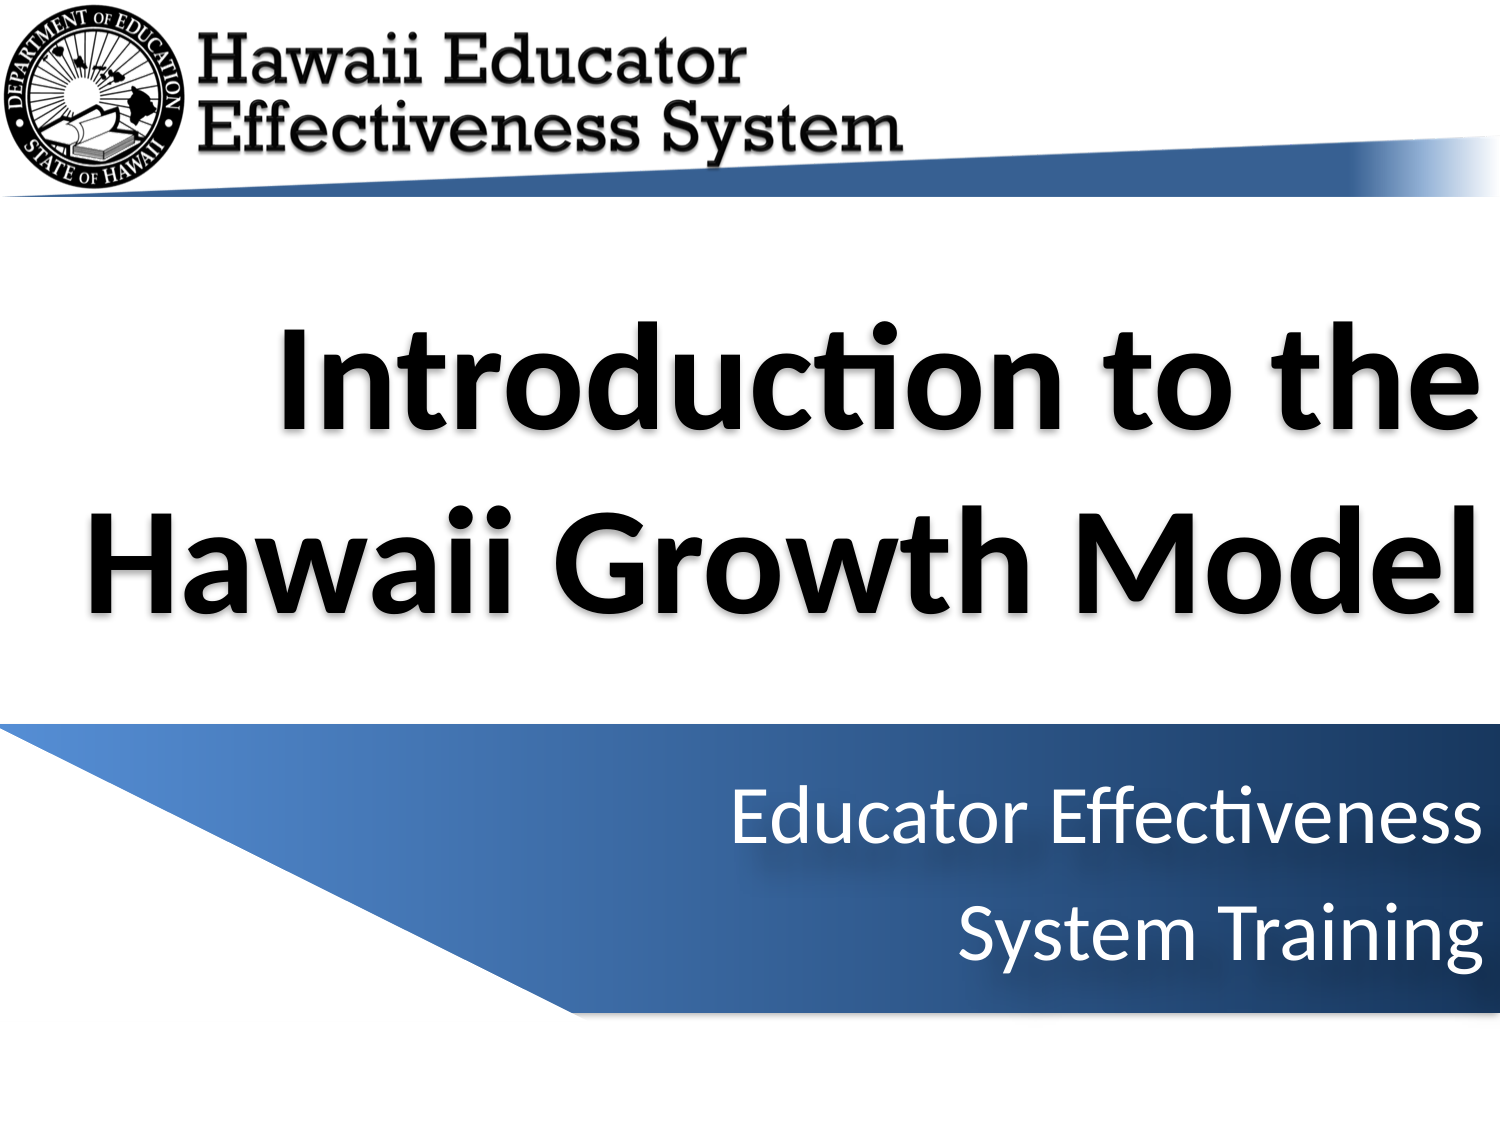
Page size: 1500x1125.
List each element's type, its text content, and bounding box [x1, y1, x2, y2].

subtitle Educator Effectiveness System Training [0, 725, 1500, 1013]
picture [0, 0, 1500, 195]
title Introduction to the Hawaii Growth Model [0, 195, 1500, 725]
